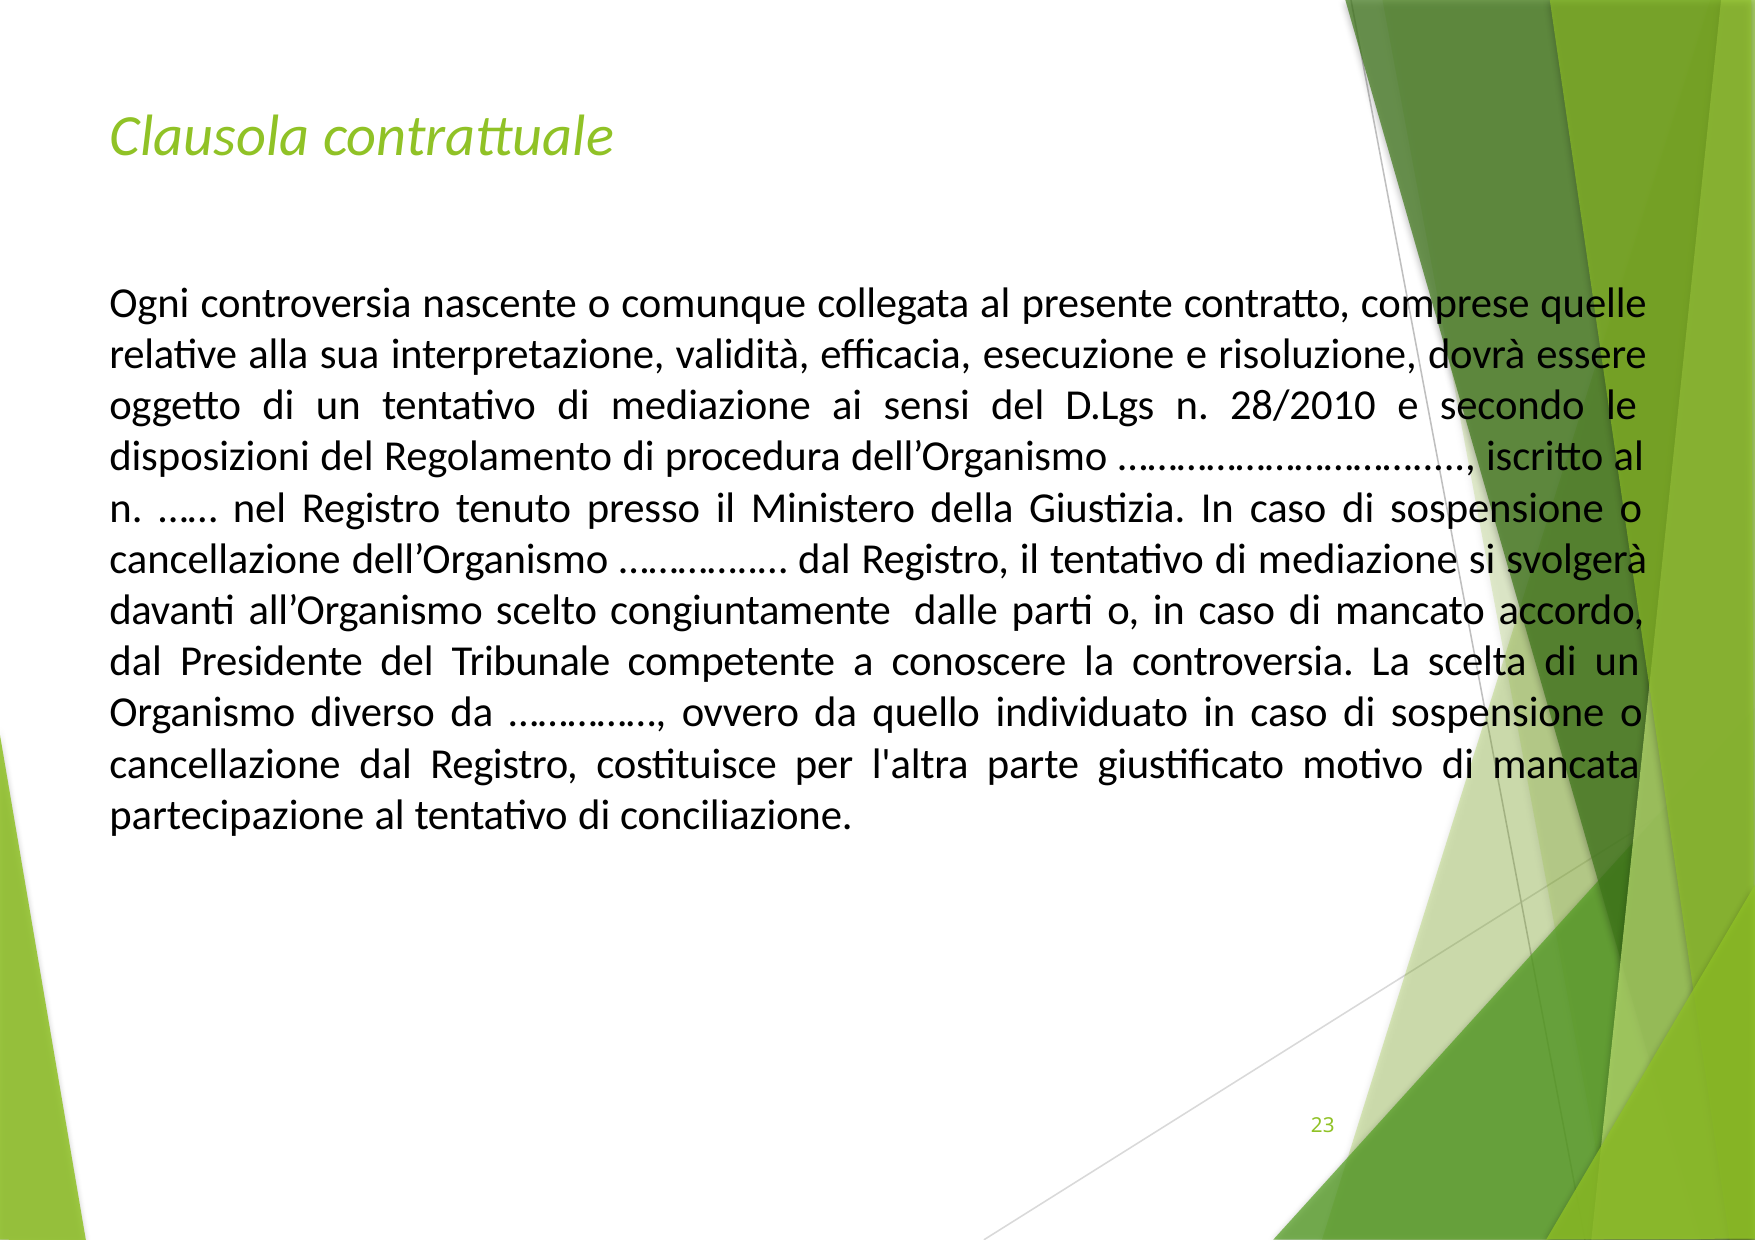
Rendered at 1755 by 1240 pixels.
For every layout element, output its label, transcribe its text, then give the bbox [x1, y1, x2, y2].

title Clausola contrattuale [107, 94, 658, 272]
text_box Ogni controversia nascente o comunque collegata al presente contratto, comprese quelle relative alla sua interpretazione, validità, efficacia, esecuzione e risoluzione, dovrà essere oggetto di un tentativo di mediazione ai sensi del D.Lgs n. 28/2010 e secondo le disposizioni del Regolamento di procedura dell’Organismo …………………………....., iscritto al n. …… nel Registro tenuto presso il Ministero della Giustizia. In caso di sospensione o cancellazione dell’Organismo …………..… dal Registro, il tentativo di mediazione si svolgerà davanti all’Organismo scelto congiuntamente dalle parti o, in caso di mancato accordo, dal Presidente del Tribunale competente a conoscere la controversia. La scelta di un Organismo diverso da ……………, ovvero da quello individuato in caso di sospensione o cancellazione dal Registro, costituisce per l'altra parte giustificato motivo di mancata partecipazione al tentativo di conciliazione. [107, 272, 1659, 838]
slide_number 23 [1236, 838, 1335, 1240]
